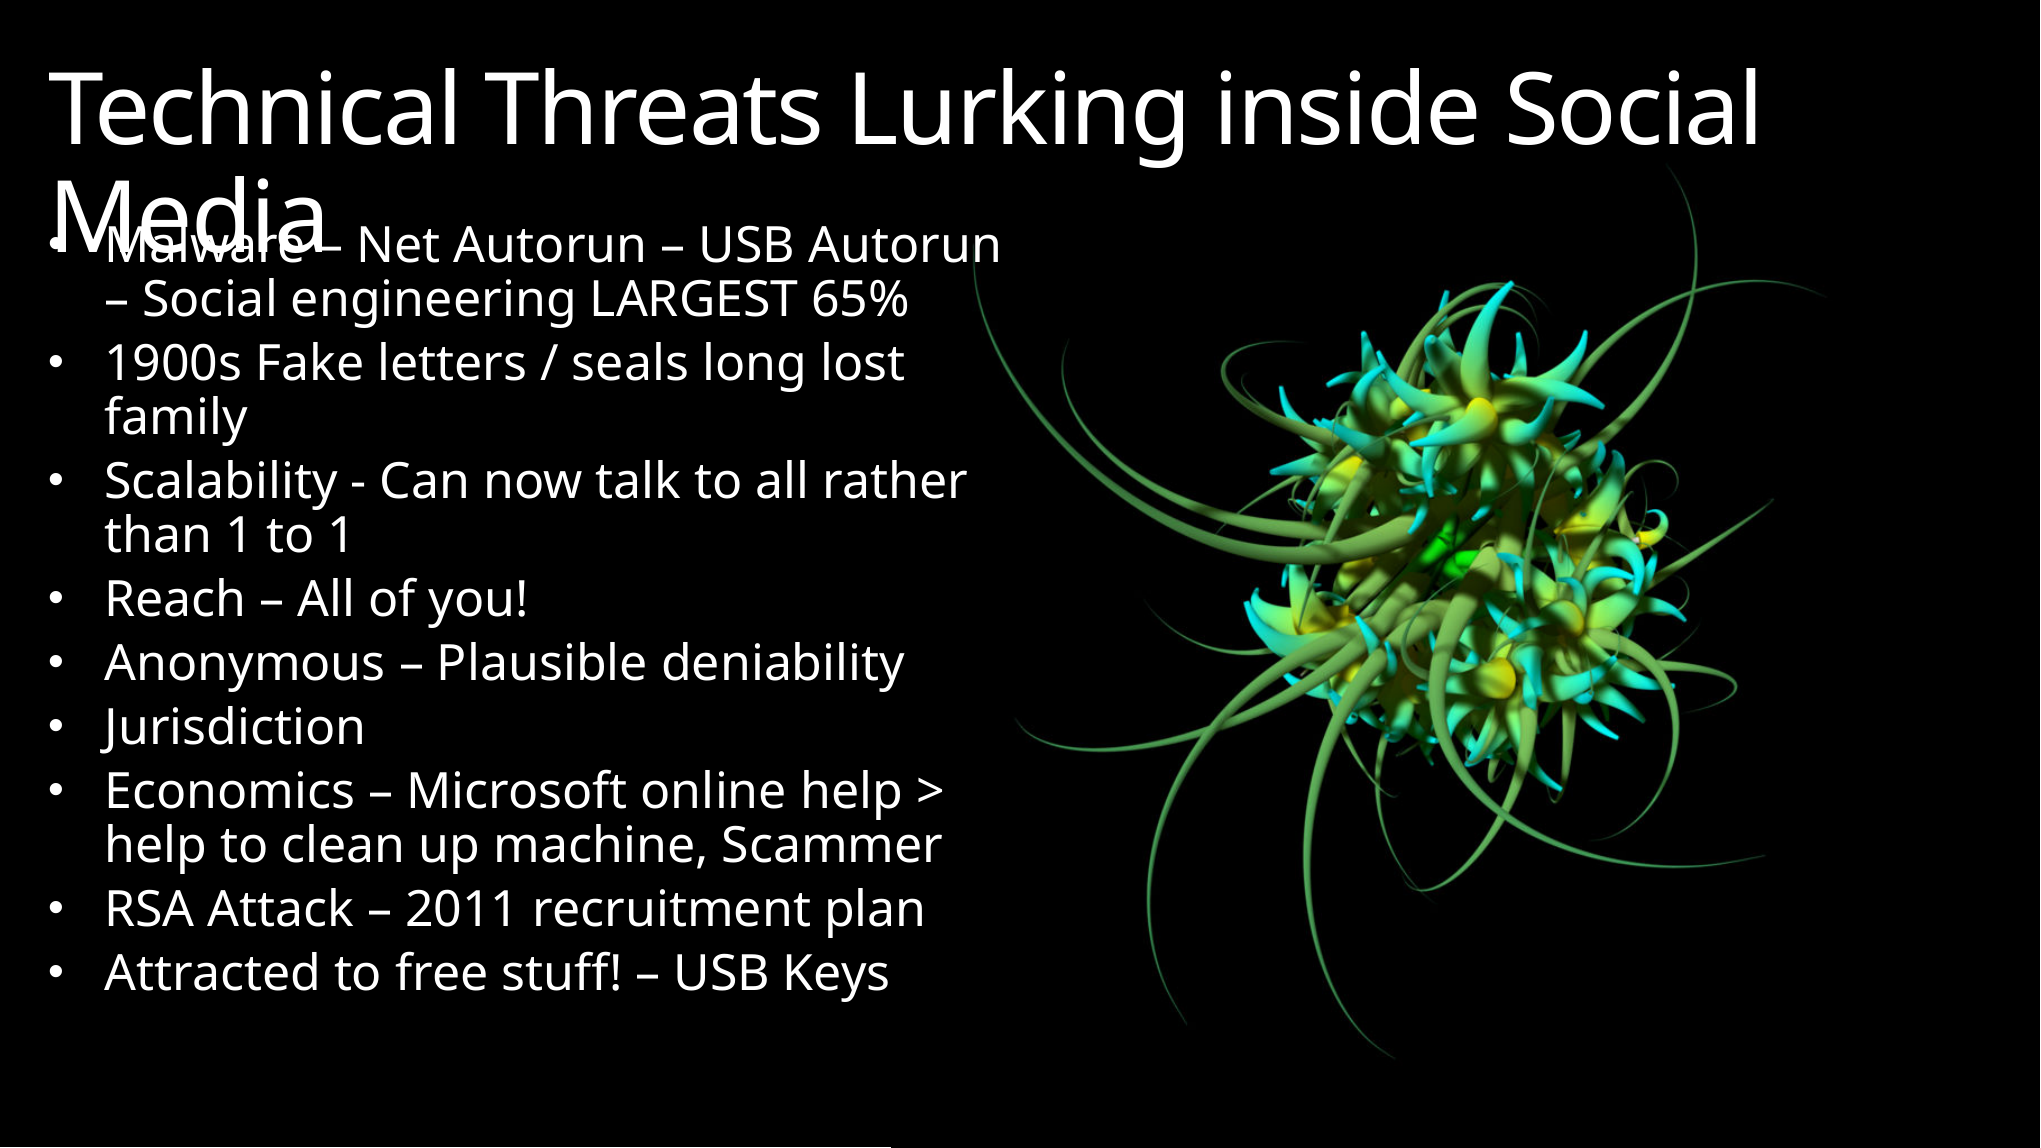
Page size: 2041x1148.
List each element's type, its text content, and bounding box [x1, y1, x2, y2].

title Technical Threats Lurking inside Social Media [24, 43, 891, 116]
list Malware – Net Autorun – USB Autorun – Social engineering LARGEST 65% 1900s Fake letters / seals long lost family Scalability - Can now talk to all rather than 1 to 1 Reach – All of you! Anonymous – Plausible deniability Jurisdiction Economics – Microsoft online help > help to clean up machine, Scammer RSA Attack – 2011 recruitment plan Attracted to free stuff! – USB Keys [24, 204, 891, 1081]
picture [891, 6, 2041, 1148]
